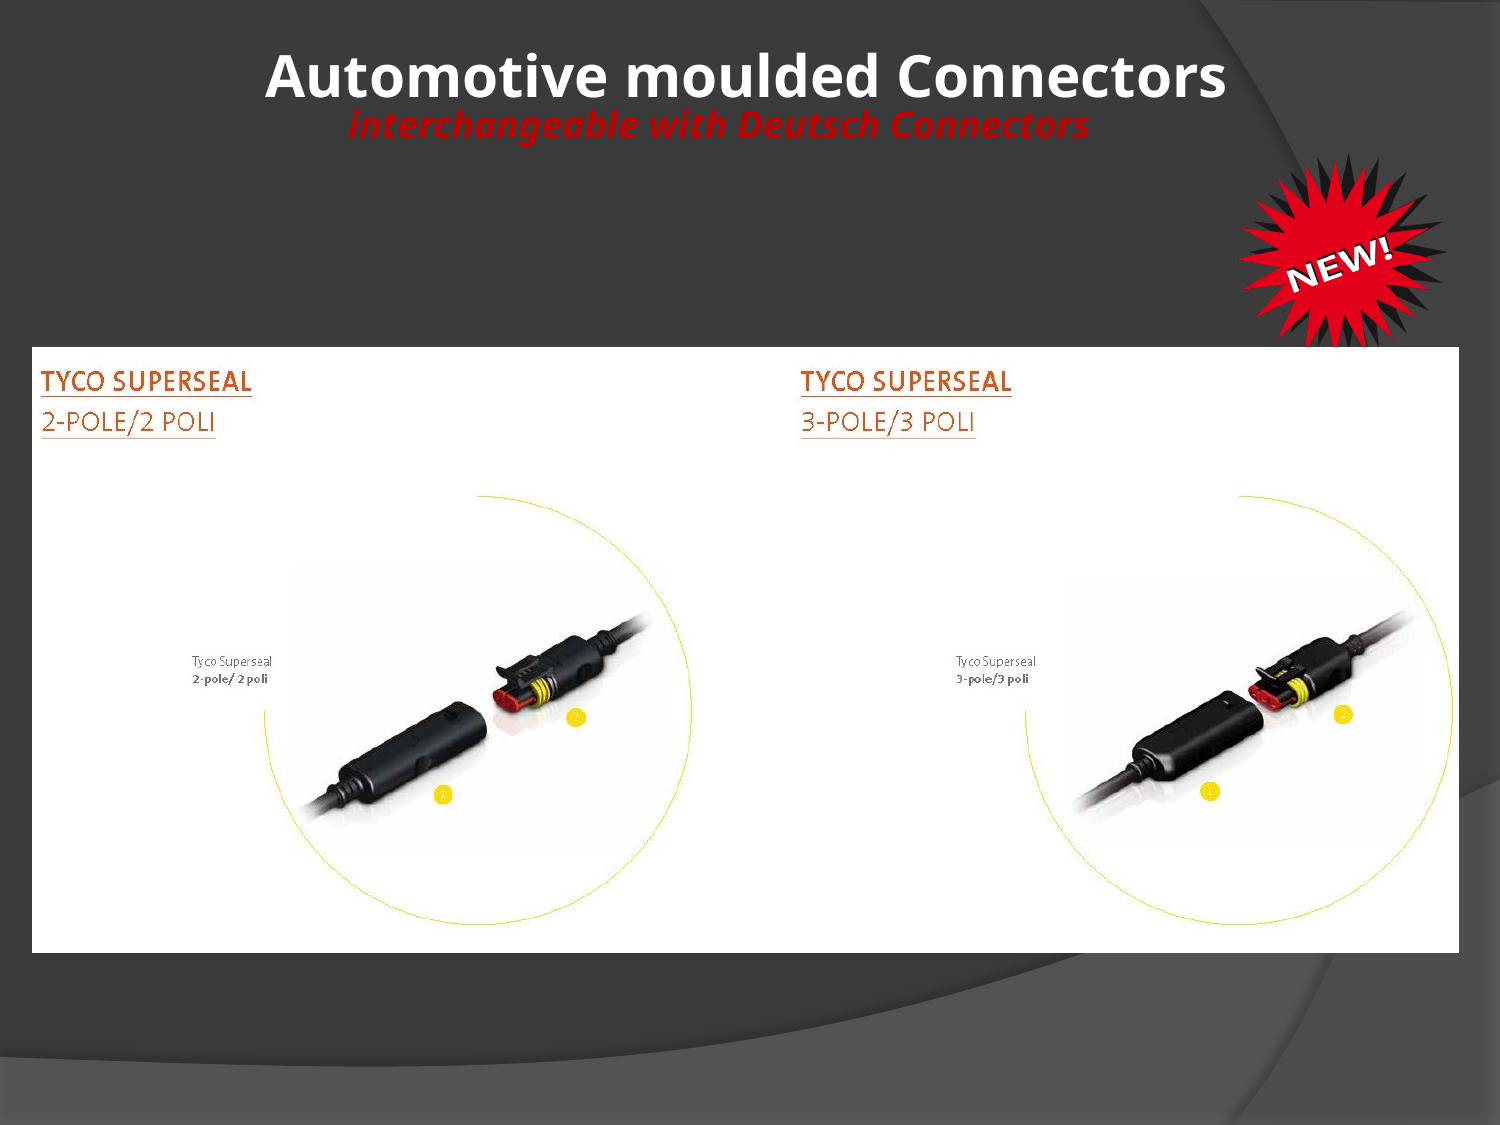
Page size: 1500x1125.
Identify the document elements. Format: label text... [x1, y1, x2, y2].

picture [32, 346, 1459, 953]
title interchangeable with Deutsch Connectors [128, 93, 1311, 153]
text_box Automotive moulded Connectors [250, 31, 1243, 93]
picture [1234, 148, 1454, 338]
